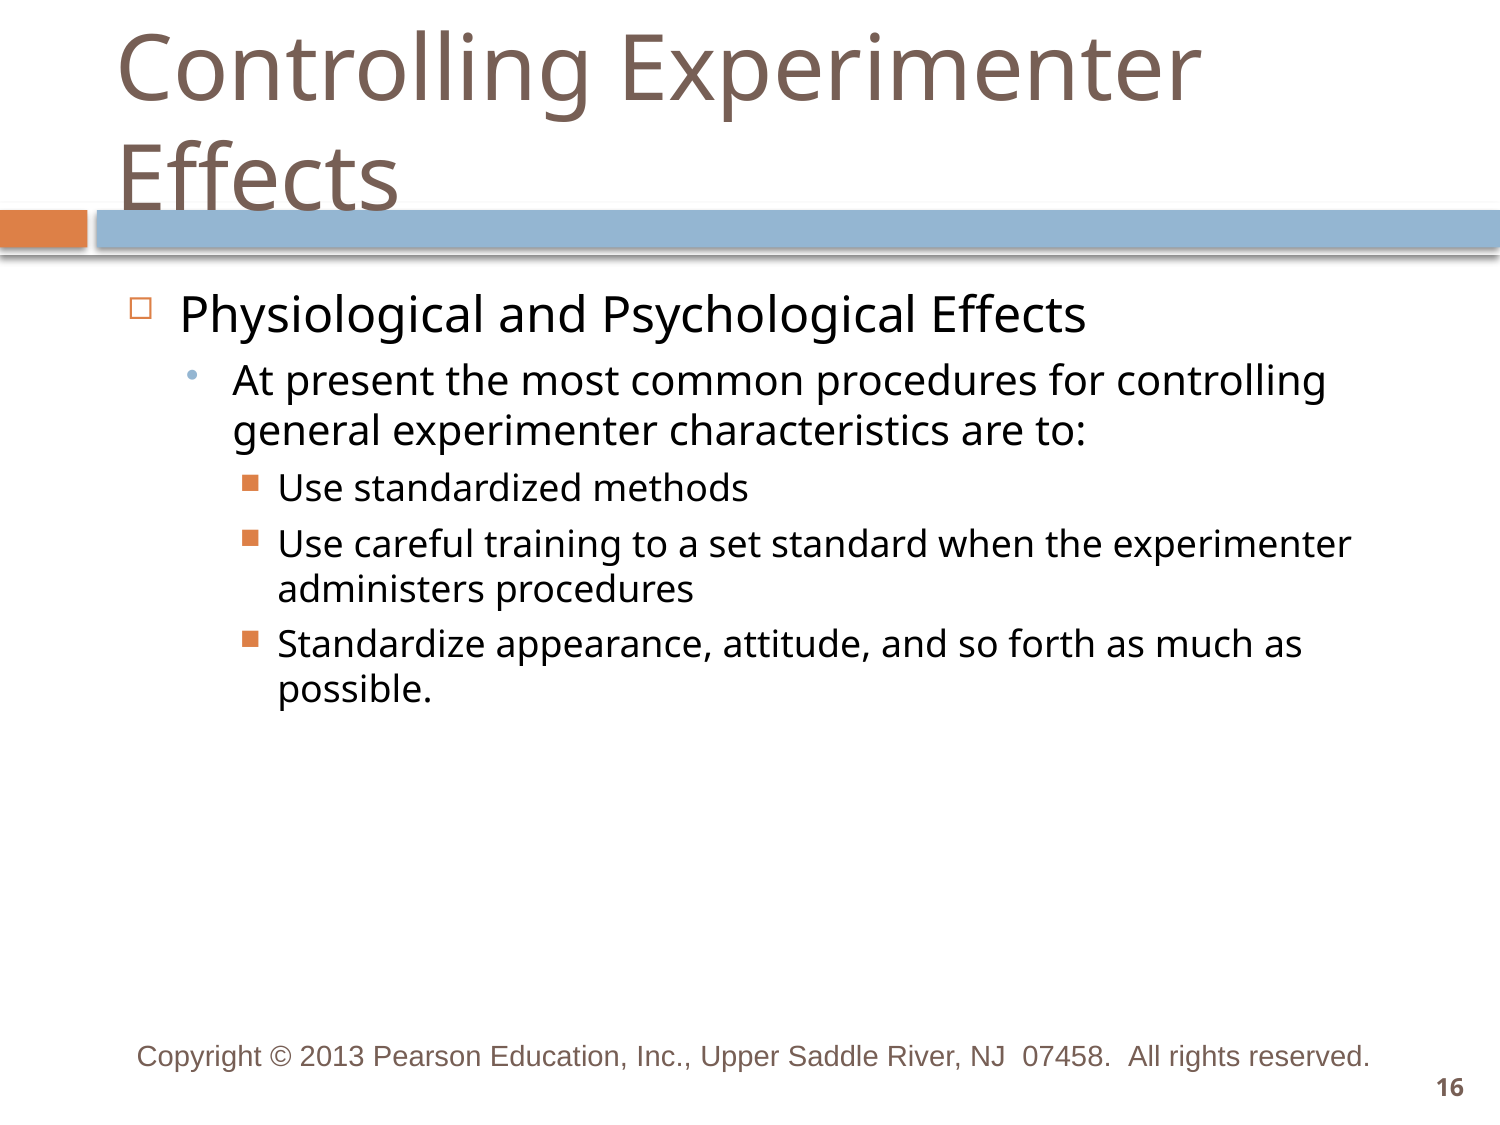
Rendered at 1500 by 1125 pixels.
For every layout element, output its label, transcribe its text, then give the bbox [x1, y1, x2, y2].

list Physiological and Psychological Effects At present the most common procedures for controlling general experimenter characteristics are to: Use standardized methods Use careful training to a set standard when the experimenter administers procedures Standardize appearance, attitude, and so forth as much as possible. [112, 275, 1388, 1025]
slide_number 16 [1412, 1052, 1488, 1113]
title Controlling Experimenter Effects [100, 37, 1438, 200]
footer Copyright © 2013 Pearson Education, Inc., Upper Saddle River, NJ 07458. All rights reserved. [87, 1025, 1388, 1085]
